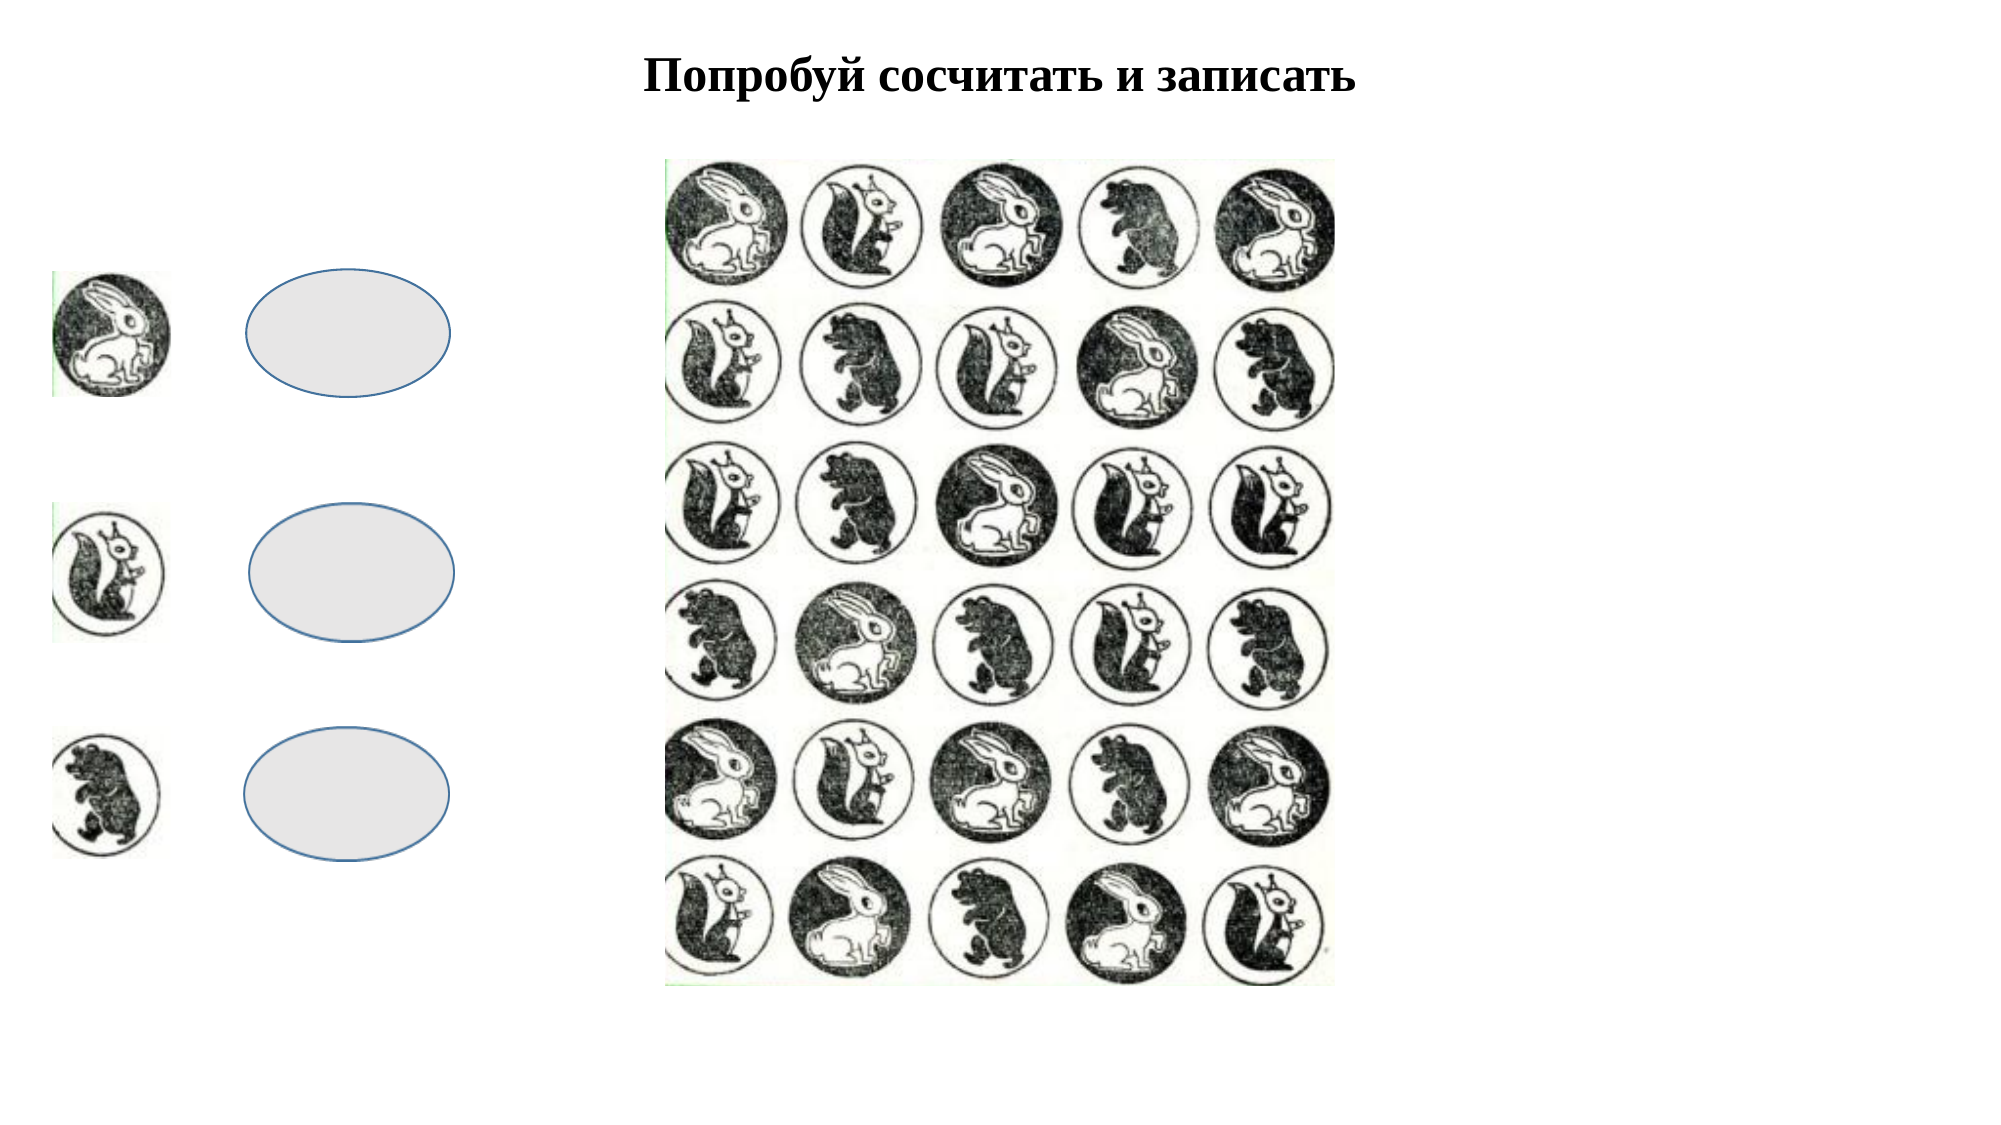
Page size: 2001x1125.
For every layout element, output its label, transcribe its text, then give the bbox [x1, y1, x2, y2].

title Попробуй сосчитать и записать [137, 24, 1863, 126]
picture [52, 269, 172, 397]
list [665, 159, 1335, 986]
picture [248, 502, 455, 643]
picture [52, 502, 171, 643]
text_box [245, 268, 451, 399]
picture [243, 726, 450, 862]
picture [52, 726, 171, 859]
